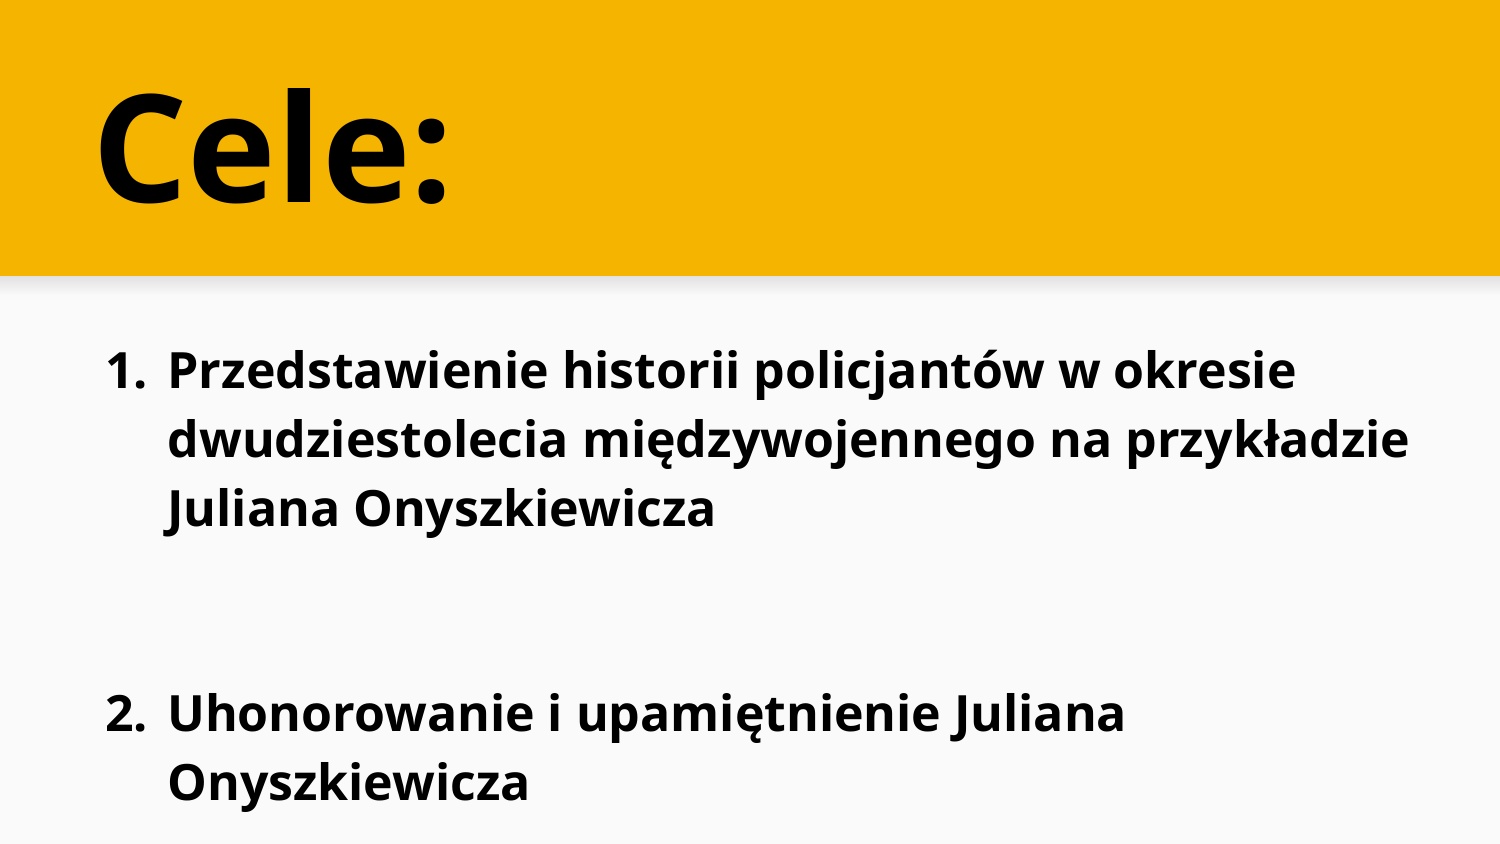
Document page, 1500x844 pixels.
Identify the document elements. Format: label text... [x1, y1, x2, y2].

title Cele: [77, 121, 1427, 248]
list Przedstawienie historii policjantów w okresie dwudziestolecia międzywojennego na przykładzie Juliana Onyszkiewicza Uhonorowanie i upamiętnienie Juliana Onyszkiewicza [77, 314, 1427, 760]
